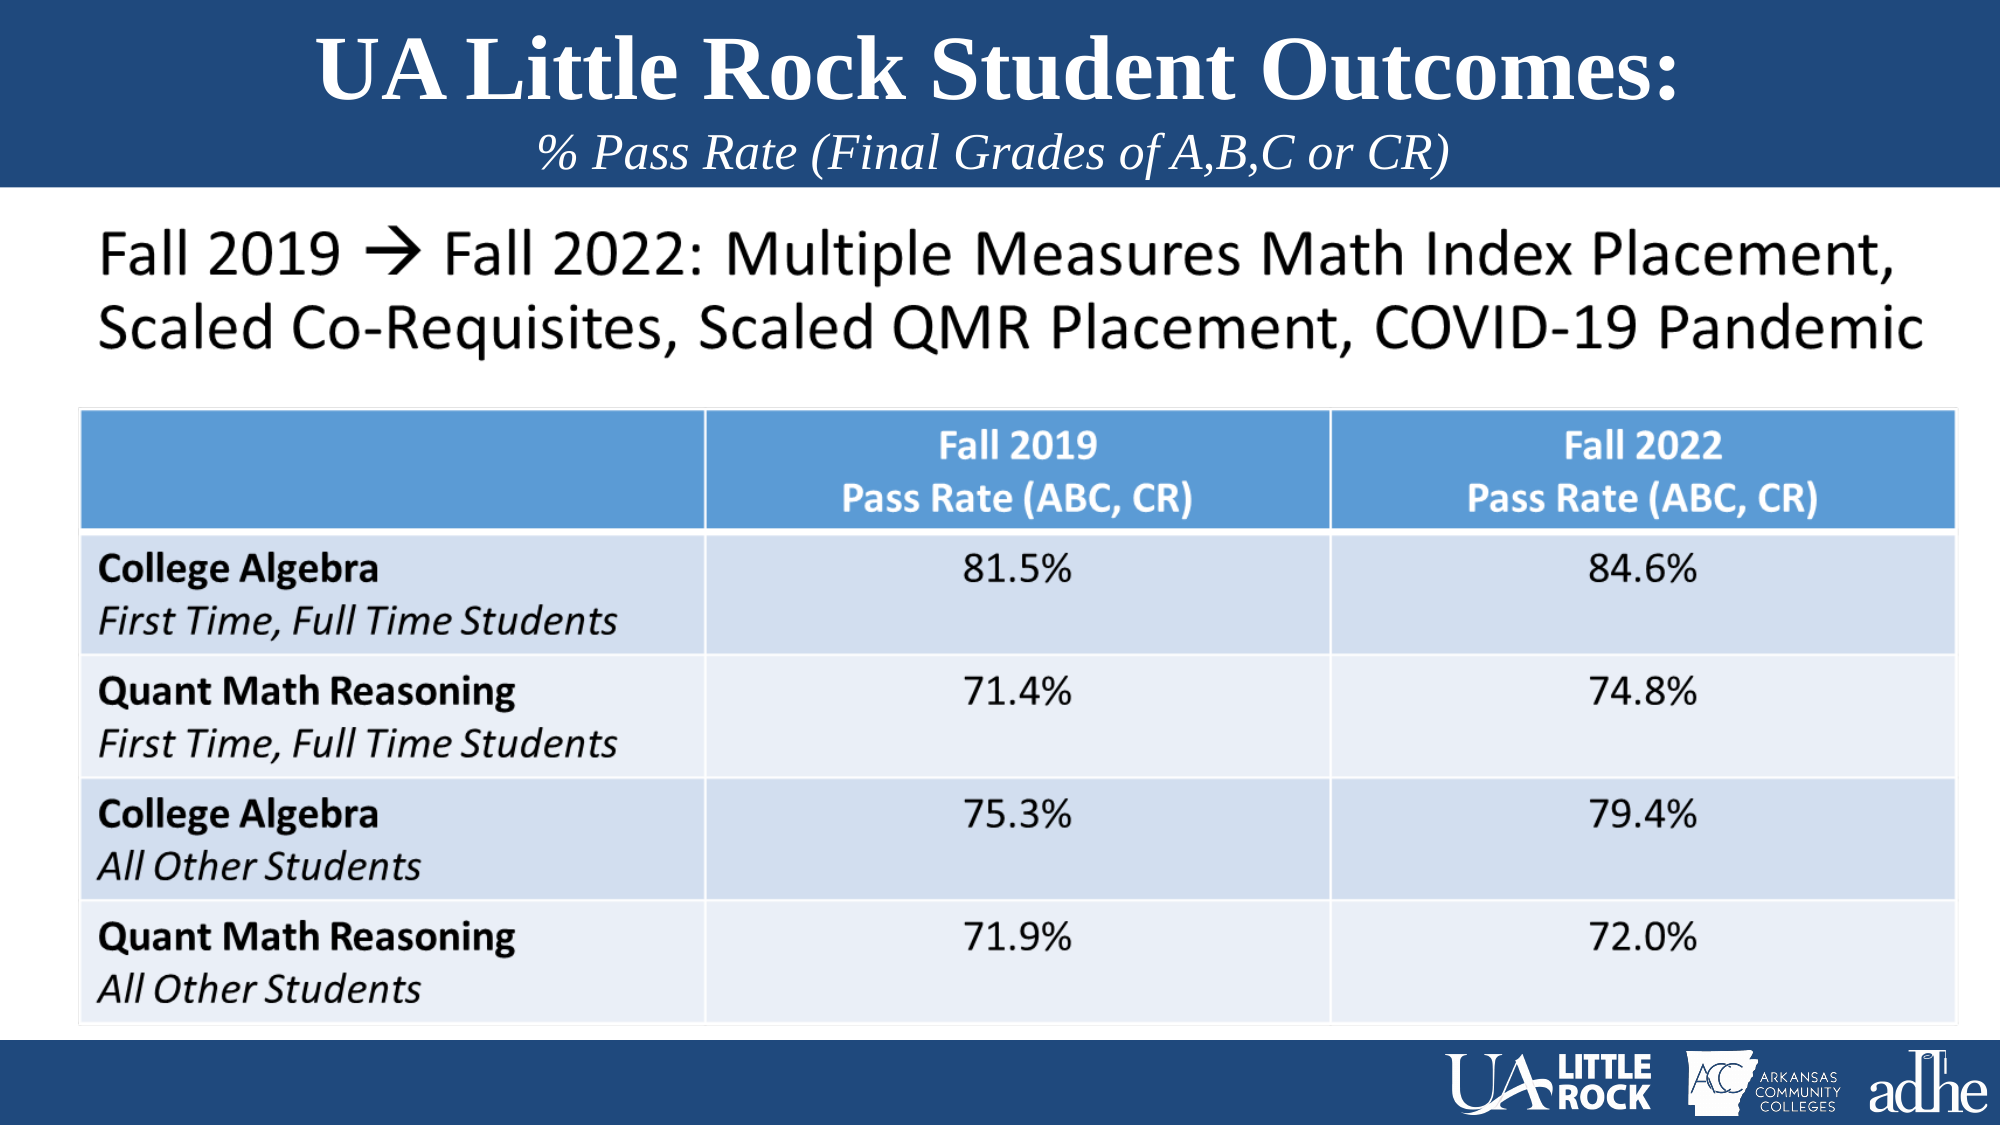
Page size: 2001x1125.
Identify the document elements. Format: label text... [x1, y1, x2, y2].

title UA Little Rock Student Outcomes: % Pass Rate (Final Grades of A,B,C or CR) [0, 0, 2000, 188]
picture [1686, 1050, 1841, 1116]
picture [55, 187, 1976, 1044]
